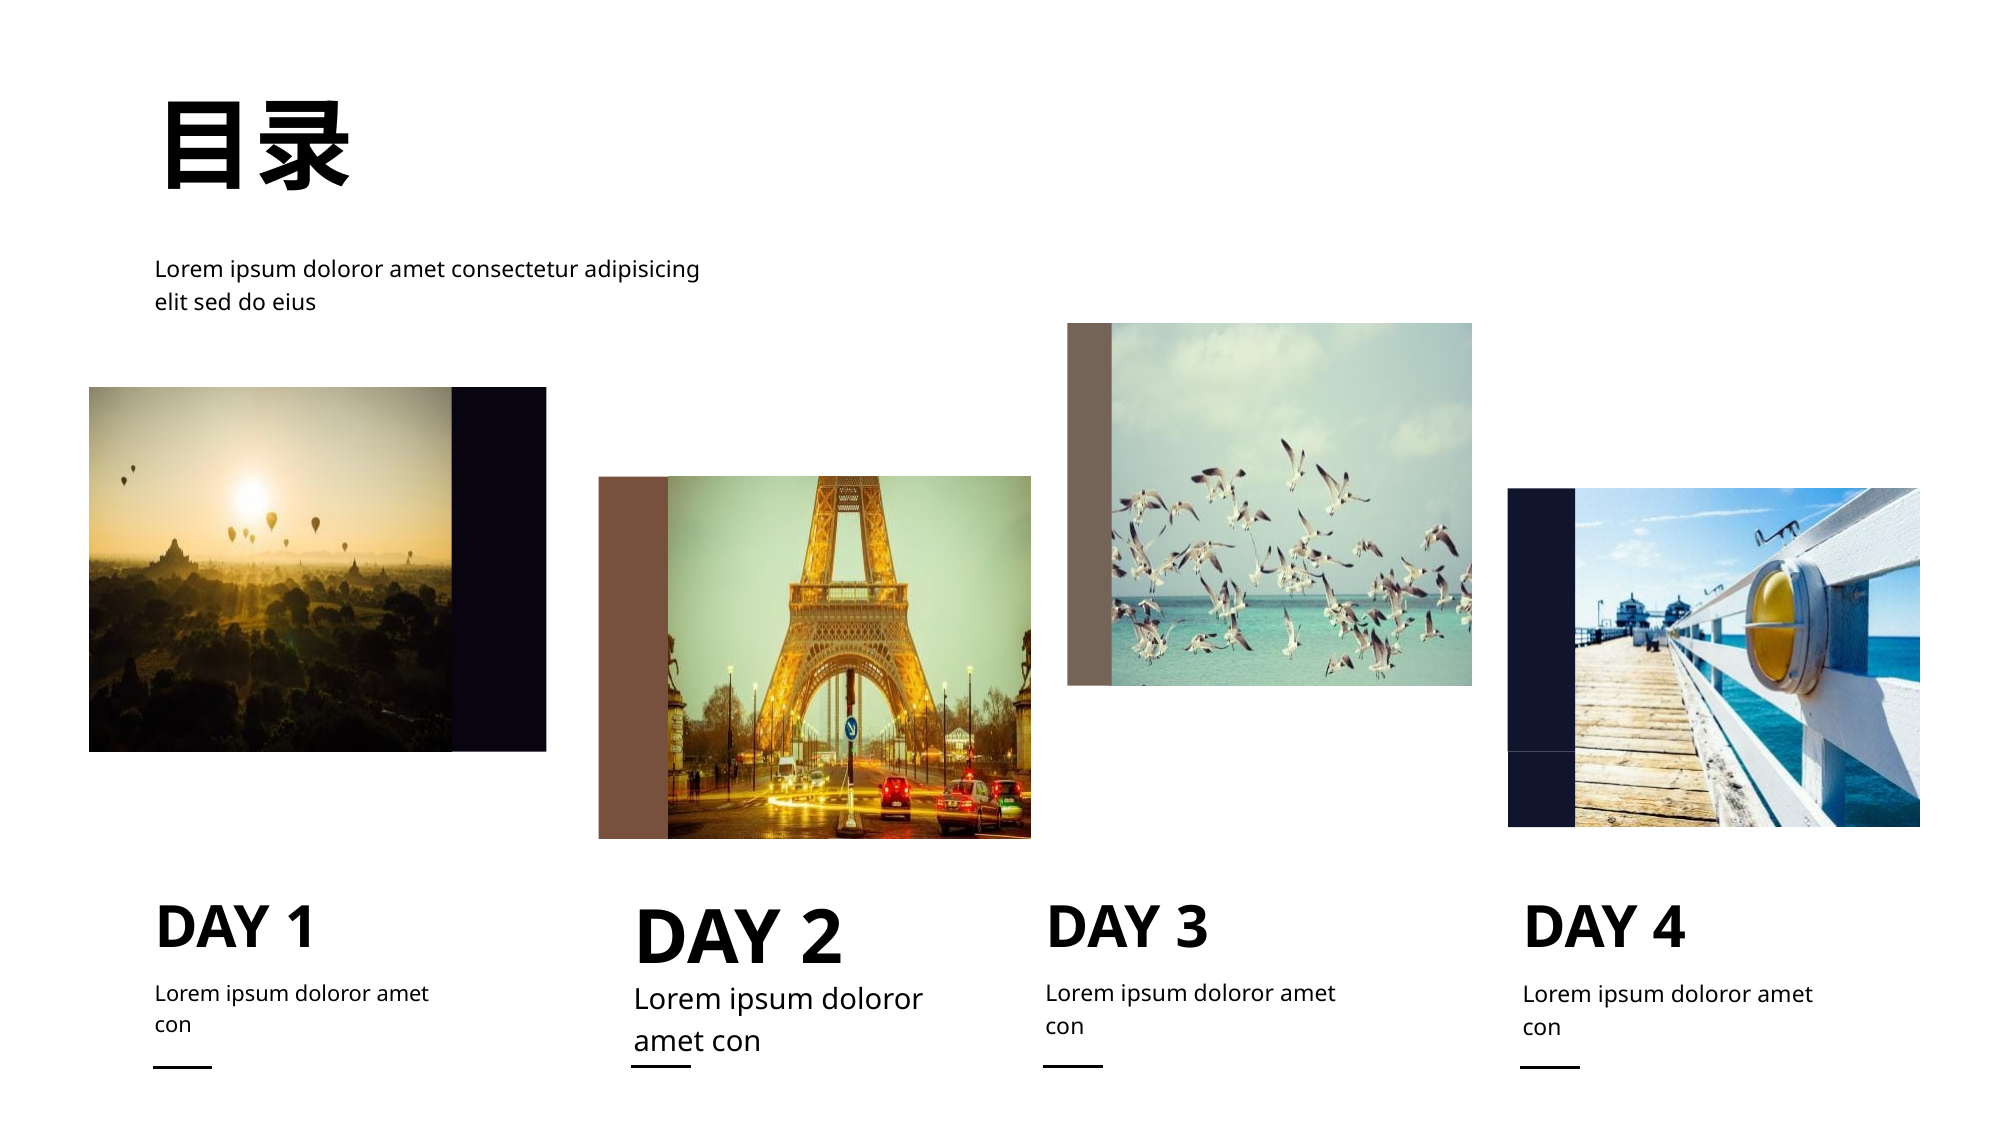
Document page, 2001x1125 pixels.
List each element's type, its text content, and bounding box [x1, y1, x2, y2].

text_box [1507, 882, 1864, 1068]
text_box 目录 [139, 73, 738, 209]
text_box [1067, 322, 1472, 686]
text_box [618, 881, 975, 1067]
text_box Lorem ipsum doloror amet consectetur adipisicing elit sed do eius [139, 242, 738, 323]
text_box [139, 882, 463, 1068]
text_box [89, 387, 547, 752]
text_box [1030, 881, 1387, 1067]
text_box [1507, 488, 1920, 828]
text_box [598, 476, 1031, 839]
